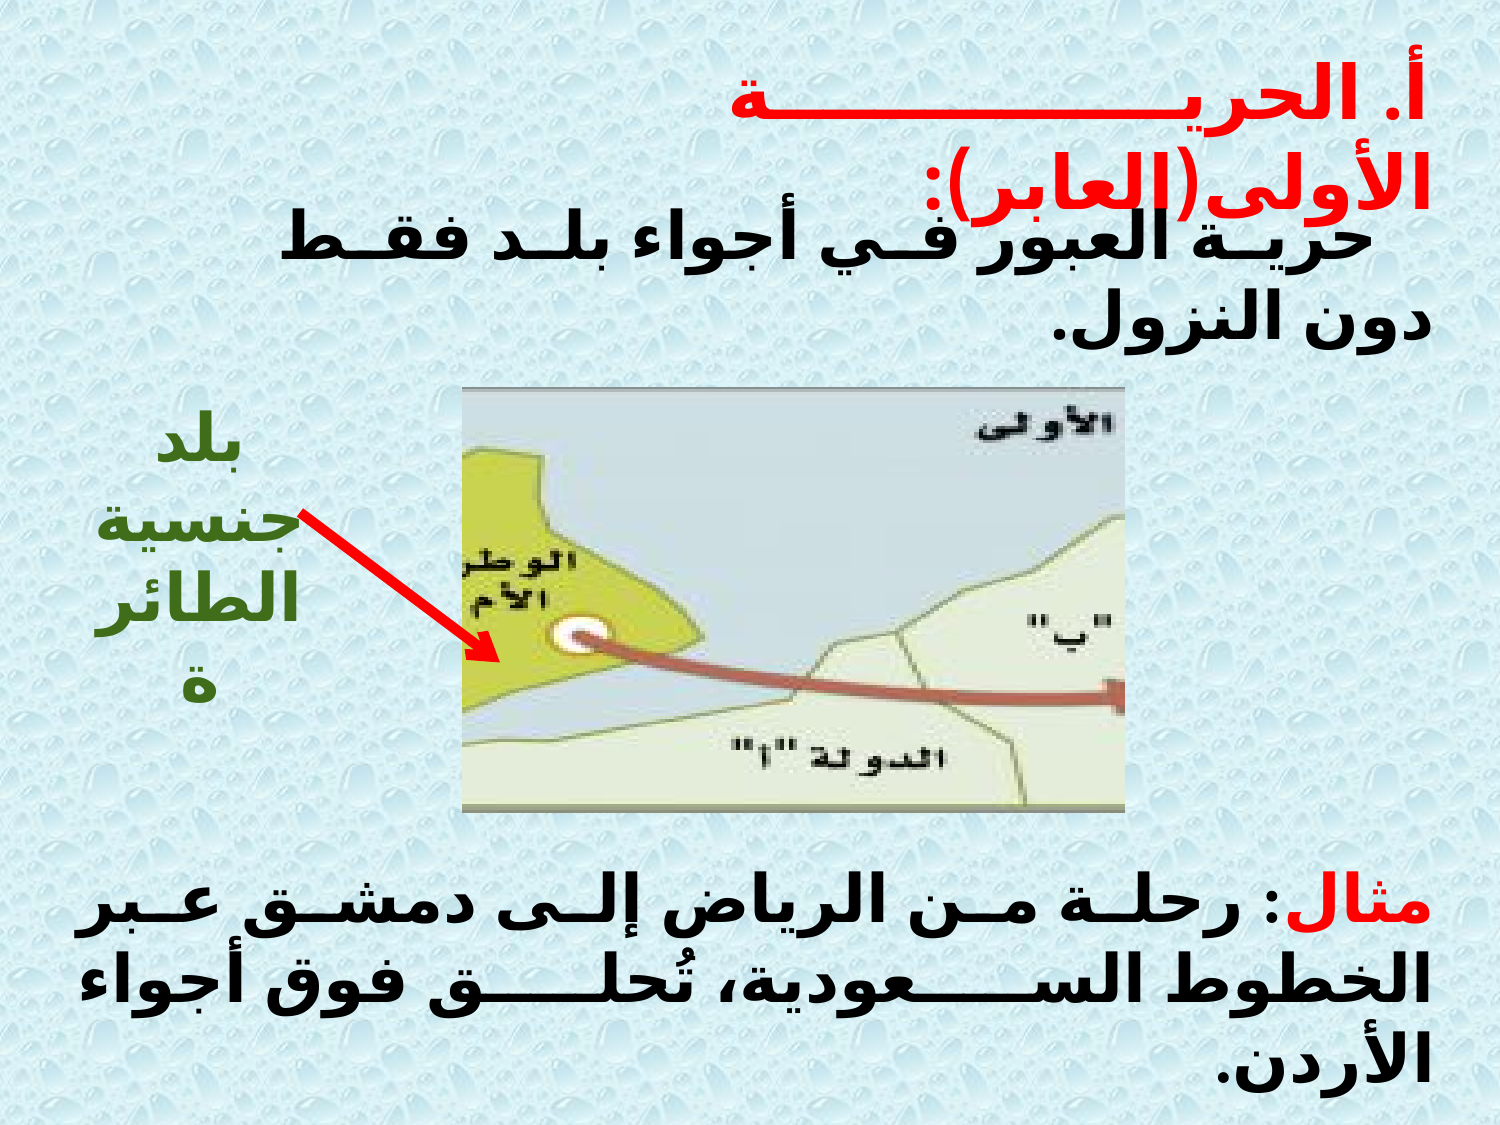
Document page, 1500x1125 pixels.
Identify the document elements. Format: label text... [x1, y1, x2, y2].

picture [461, 387, 1126, 813]
text_box أ. الحرية الأولى(العابر): [712, 37, 1450, 185]
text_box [299, 511, 501, 663]
table_cell 10 [0, 0, 1500, 1125]
text_box حرية العبور في أجواء بلد فقط دون النزول. [262, 185, 1450, 360]
text_box بلد جنسية الطائرة [75, 387, 325, 723]
text_box مثال: رحلة من الرياض إلى دمشق عبر الخطوط السعودية، تُحلق فوق أجواء الأردن. [62, 848, 1450, 1104]
